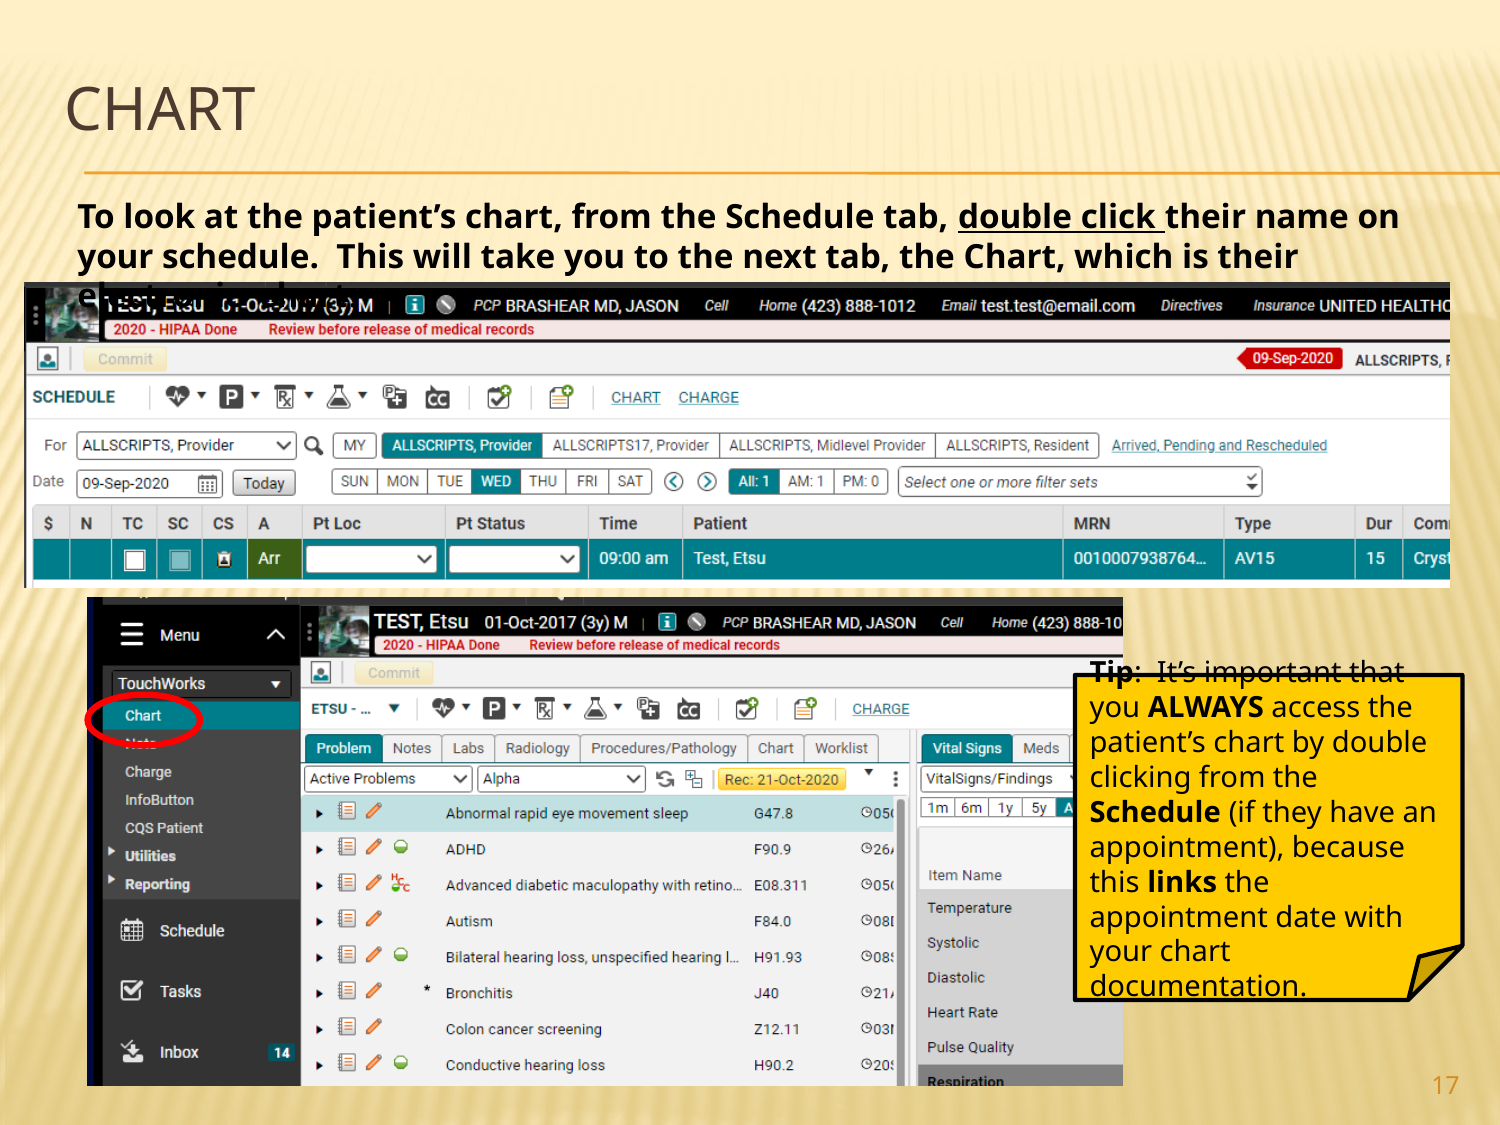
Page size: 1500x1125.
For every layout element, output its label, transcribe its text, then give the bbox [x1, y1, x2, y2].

picture [87, 596, 1123, 1087]
text_box Tip: It’s important that you ALWAYS access the patient’s chart by double clicking from the Schedule (if they have an appointment), because this links the appointment date with your chart documentation. [1131, 672, 1465, 1003]
text_box To look at the patient’s chart, from the Schedule tab, double click their name on your schedule. This will take you to the next tab, the Chart, which is their electronic chart. [62, 187, 1450, 282]
title CHART [50, 62, 1475, 150]
picture [24, 282, 1451, 588]
slide_number 17 [1350, 1061, 1475, 1103]
